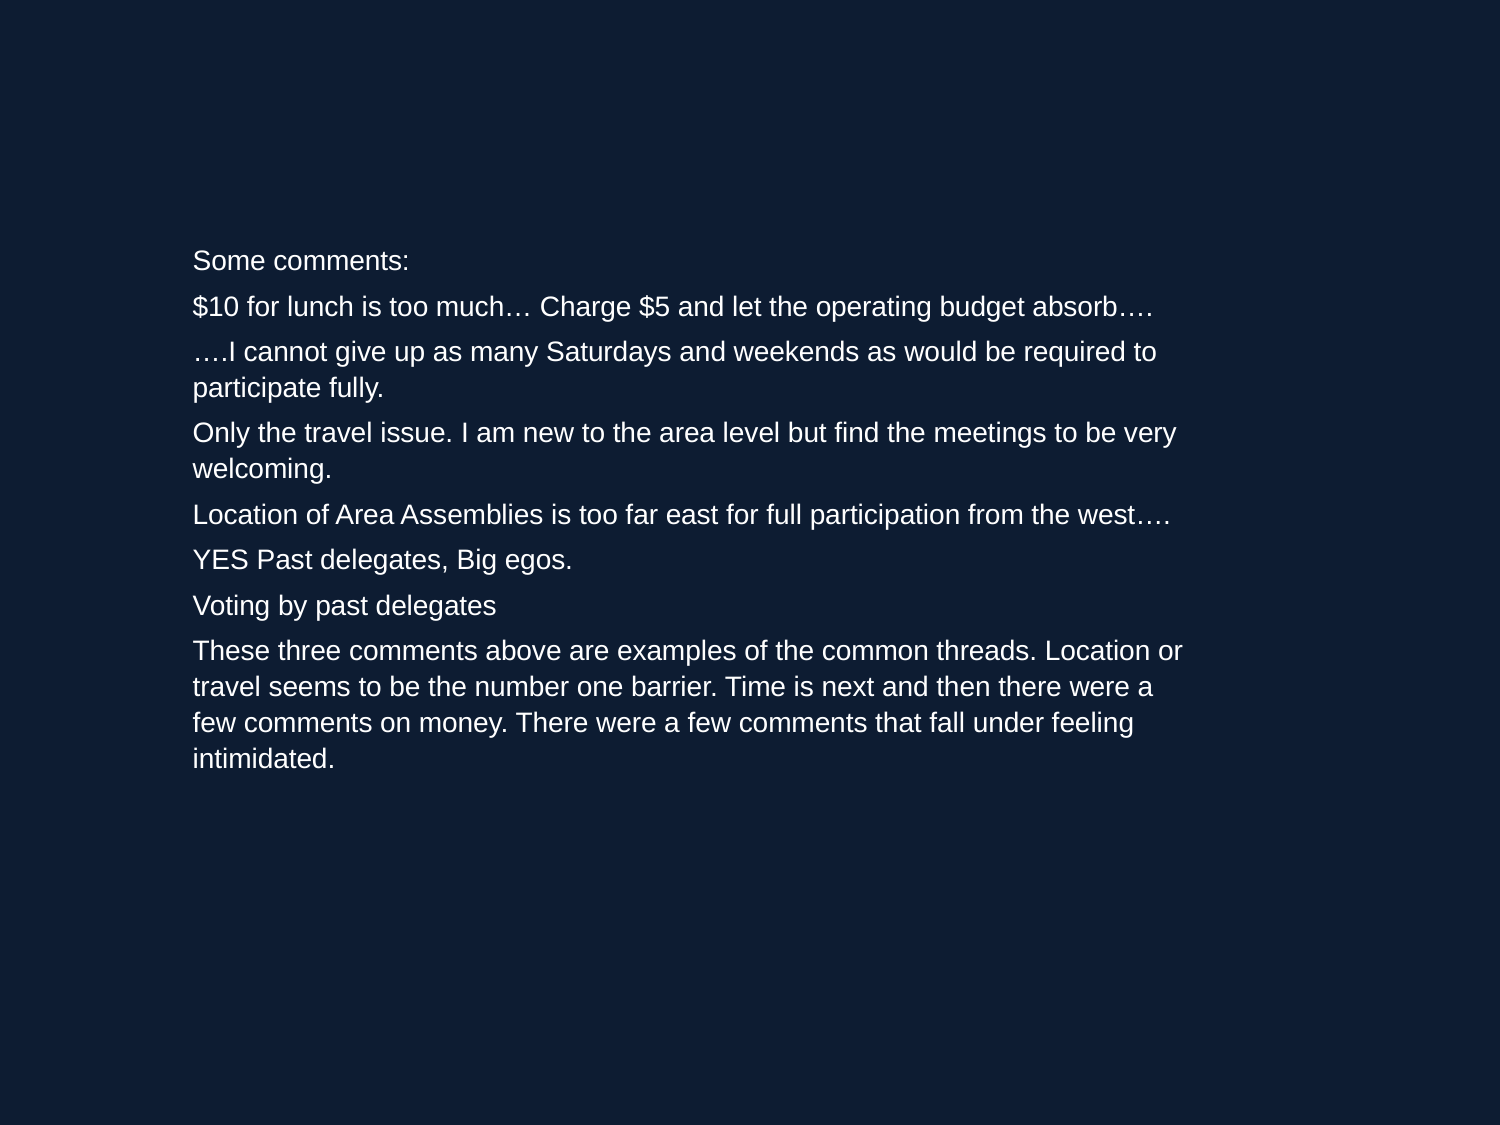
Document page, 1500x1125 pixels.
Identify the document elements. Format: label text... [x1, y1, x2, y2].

text_box Some comments: $10 for lunch is too much… Charge $5 and let the operating budget absorb…. ….I cannot give up as many Saturdays and weekends as would be required to participate fully. Only the travel issue. I am new to the area level but find the meetings to be very welcoming. Location of Area Assemblies is too far east for full participation from the west…. YES Past delegates, Big egos. Voting by past delegates These three comments above are examples of the common threads. Location or travel seems to be the number one barrier. Time is next and then there were a few comments on money. There were a few comments that fall under feeling intimidated. [177, 232, 1219, 782]
